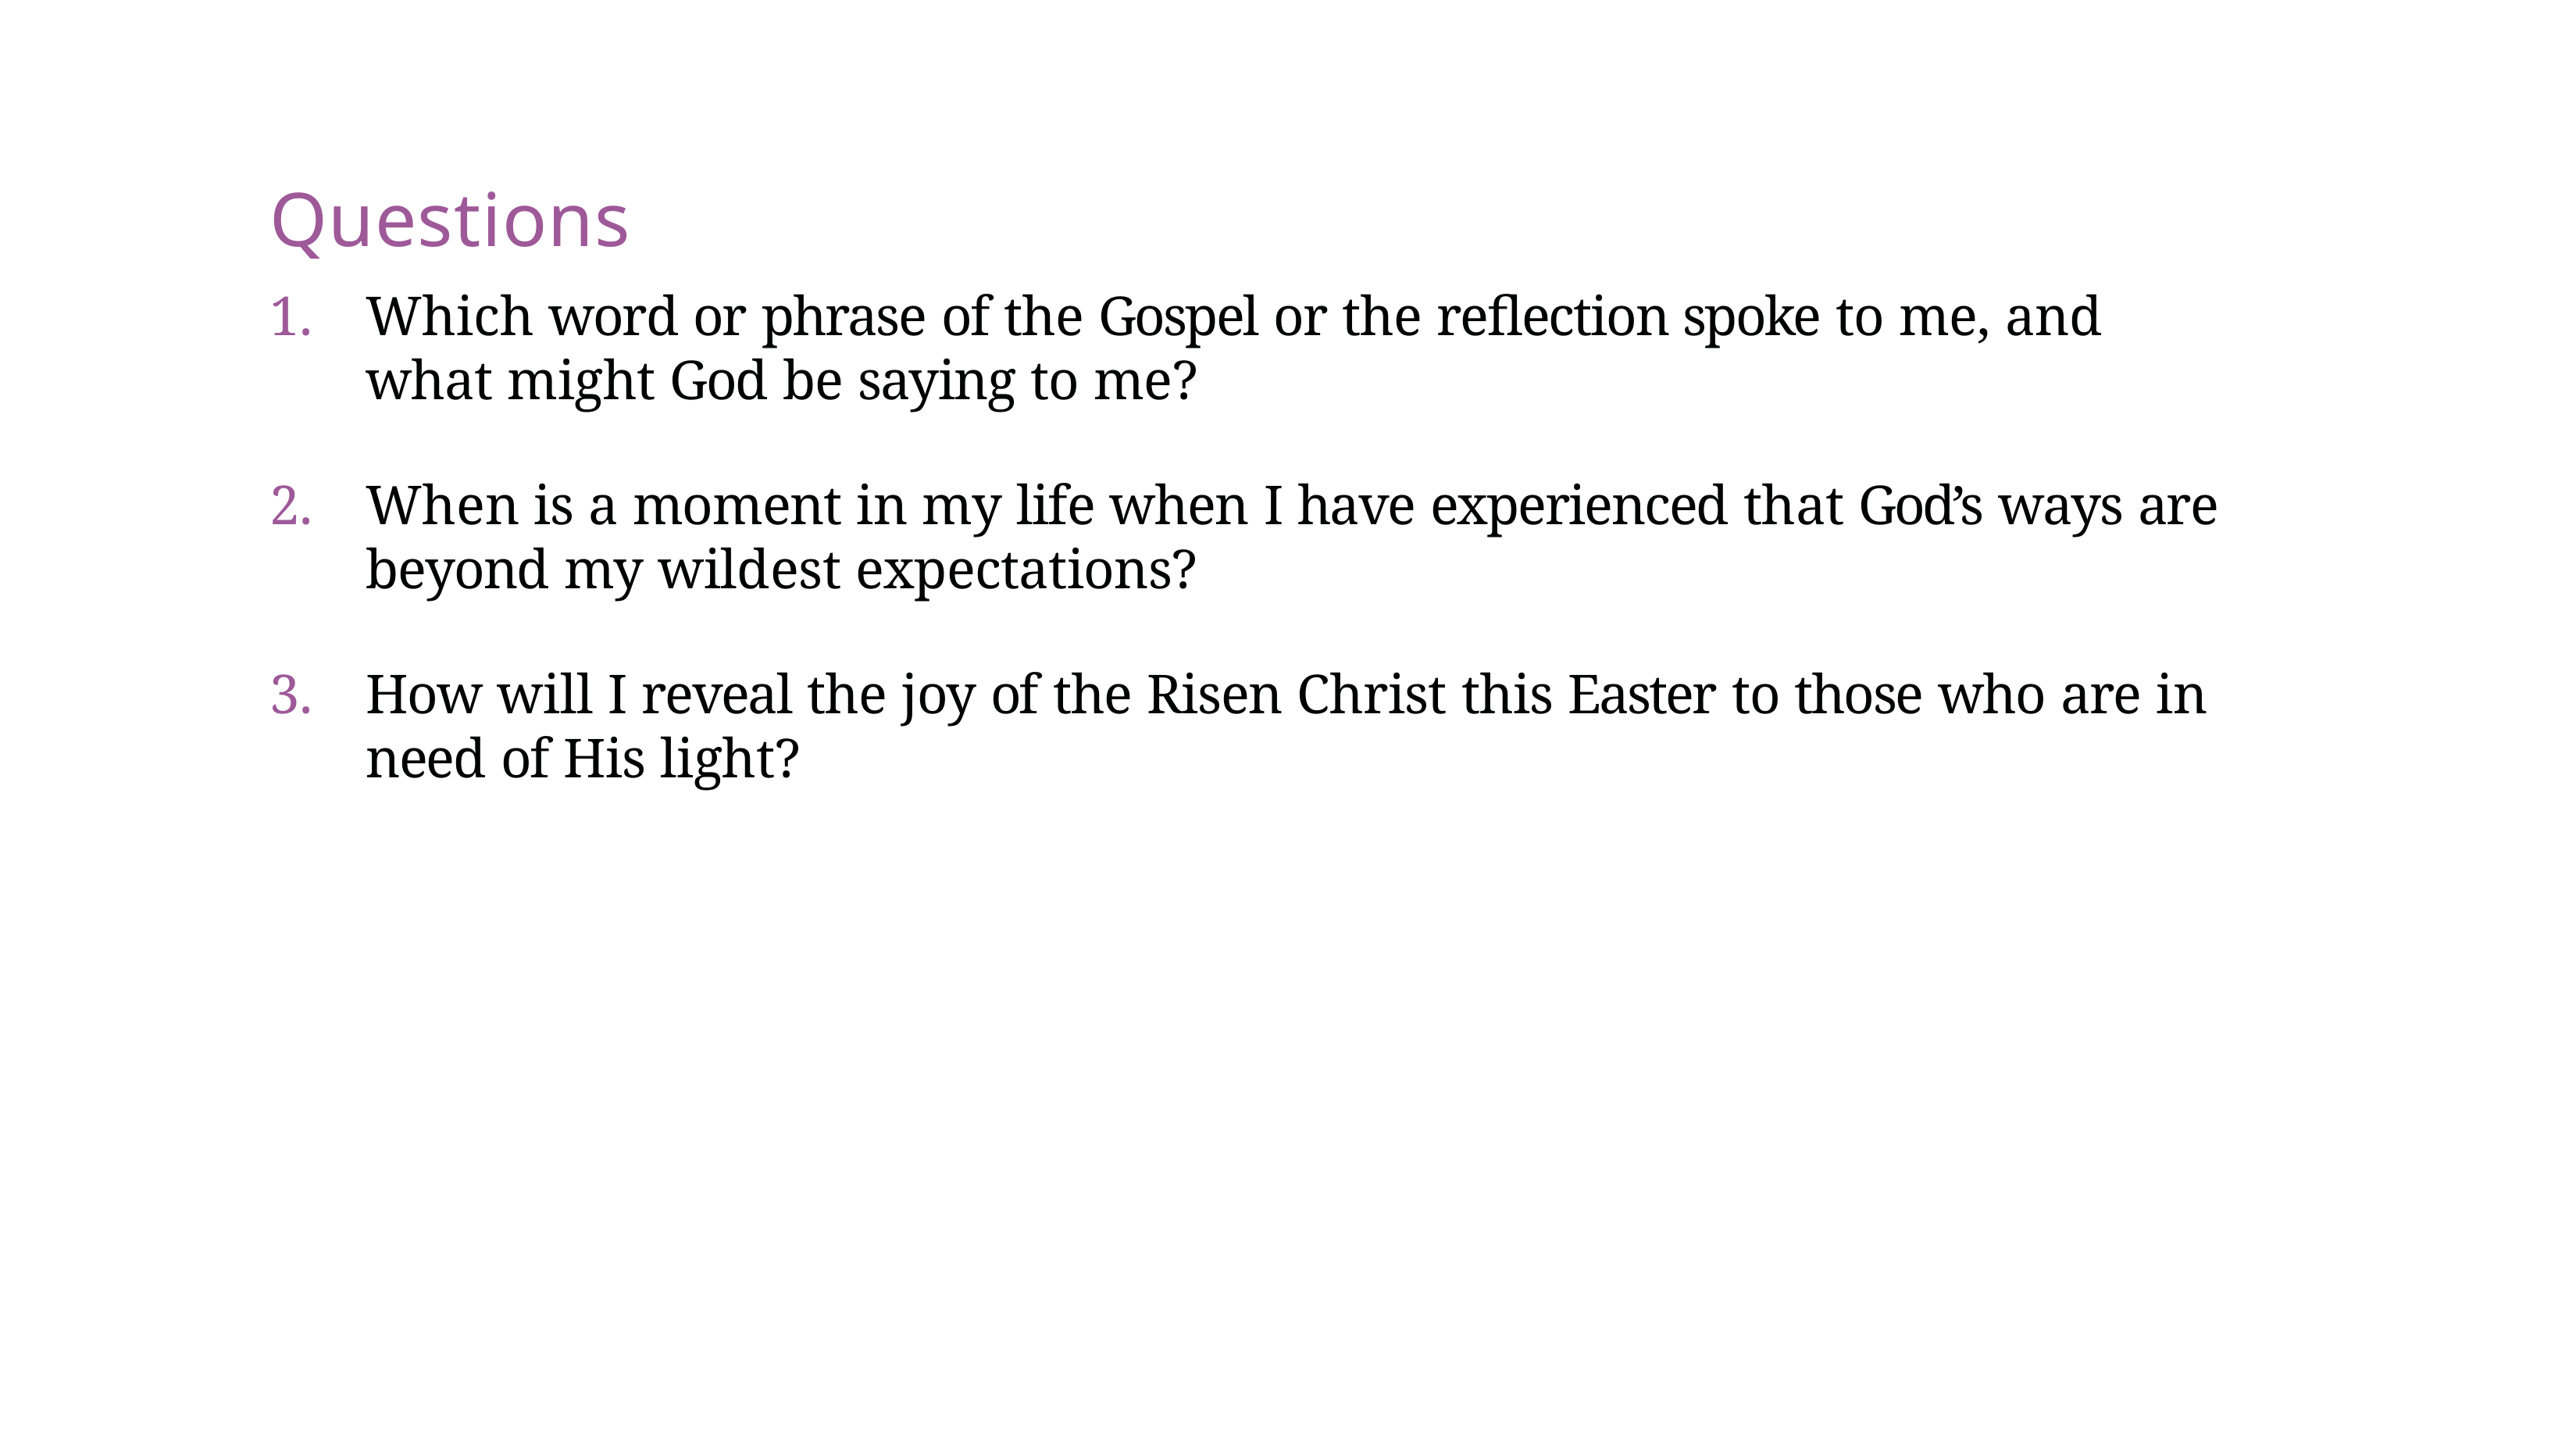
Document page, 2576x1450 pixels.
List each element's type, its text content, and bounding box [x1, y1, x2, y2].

text_box Which word or phrase of the Gospel or the reflection spoke to me, and what might God be saying to me? When is a moment in my life when I have experienced that God’s ways are beyond my wildest expectations? How will I reveal the joy of the Risen Christ this Easter to those who are in need of His light? [268, 280, 2221, 789]
title Questions [268, 170, 1499, 415]
